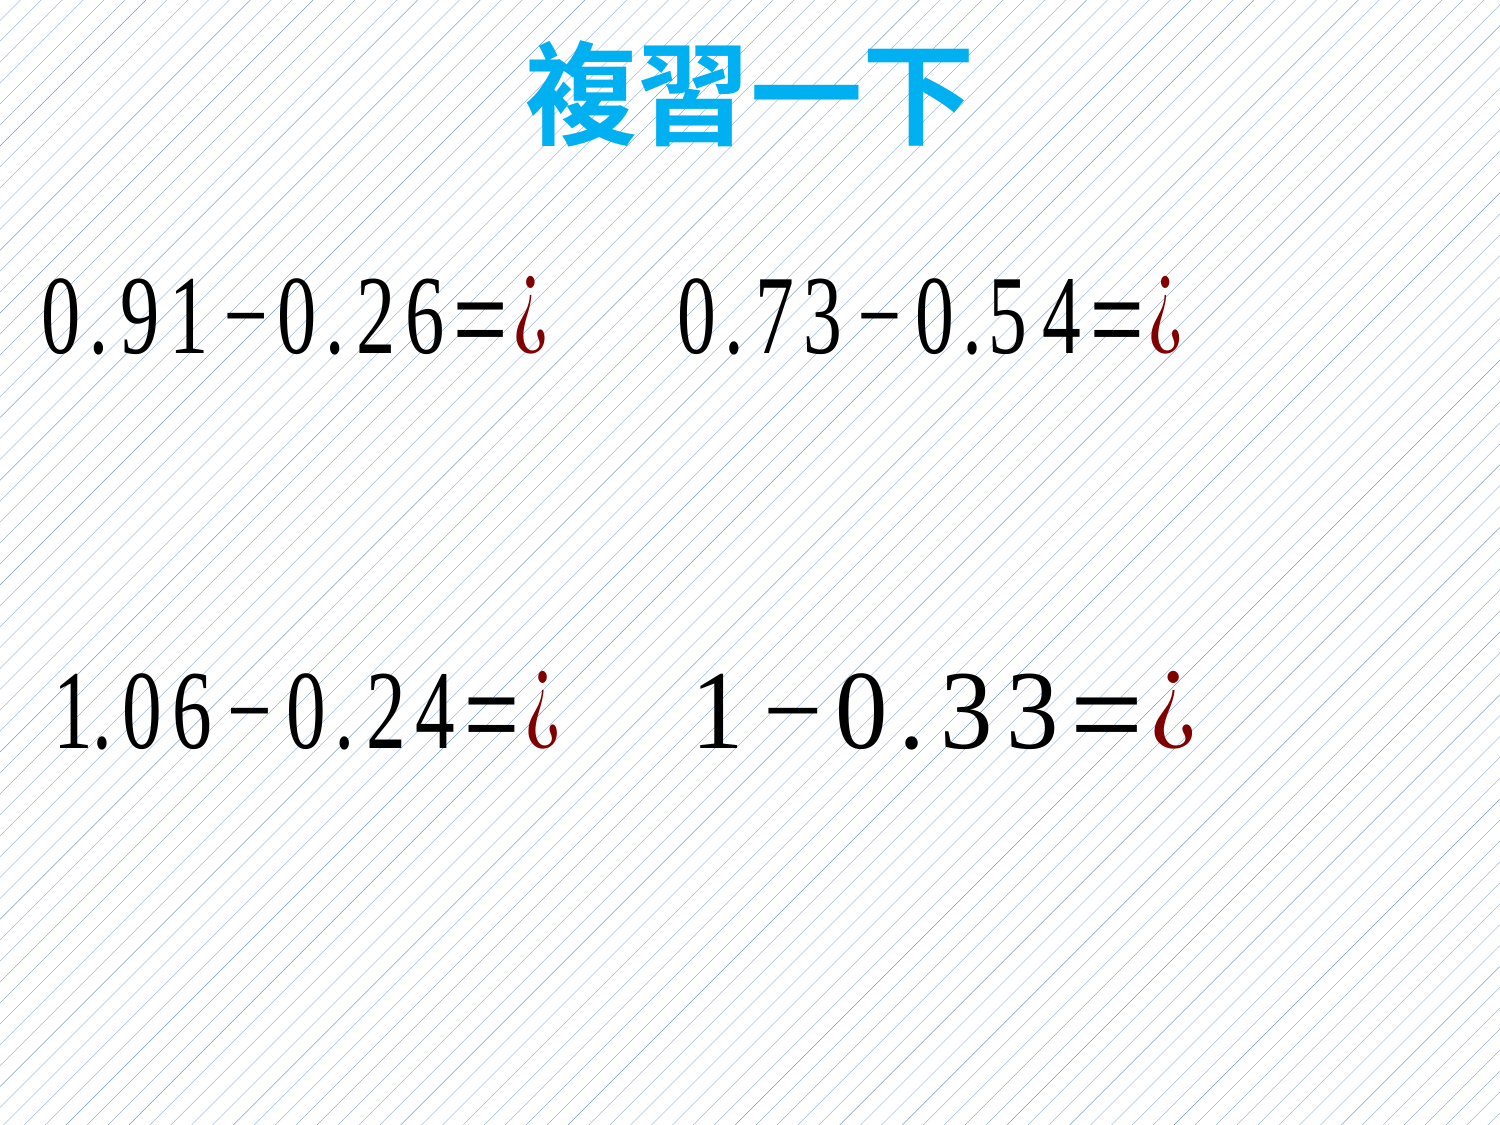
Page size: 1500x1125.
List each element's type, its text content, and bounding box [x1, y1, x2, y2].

title 複習一下 [75, 19, 1425, 163]
